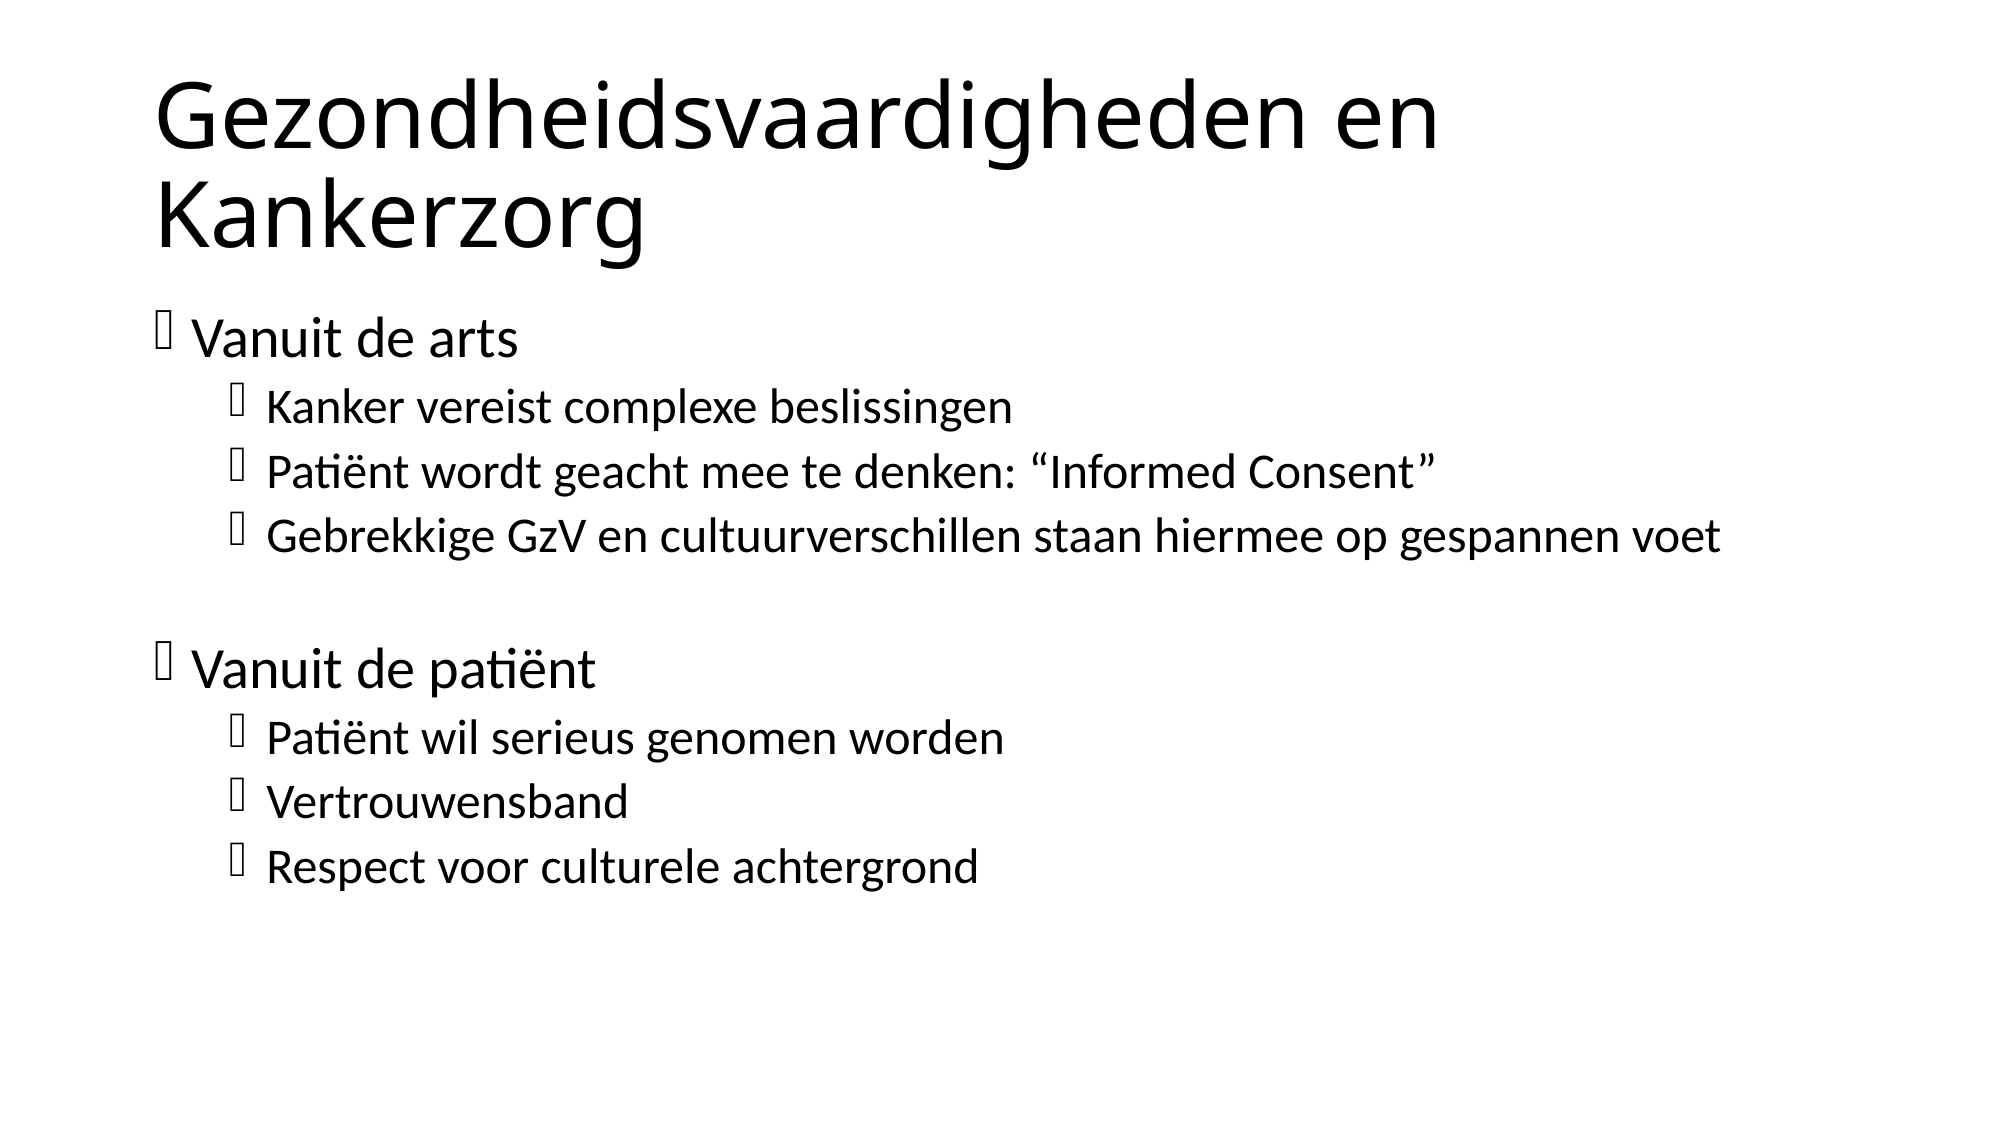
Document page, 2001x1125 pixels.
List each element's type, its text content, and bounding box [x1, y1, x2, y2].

title Gezondheidsvaardigheden en Kankerzorg [138, 60, 1864, 278]
list Vanuit de arts Kanker vereist complexe beslissingen Patiënt wordt geacht mee te denken: “Informed Consent” Gebrekkige GzV en cultuurverschillen staan hiermee op gespannen voet Vanuit de patiënt Patiënt wil serieus genomen worden Vertrouwensband Respect voor culturele achtergrond [138, 299, 1864, 1014]
